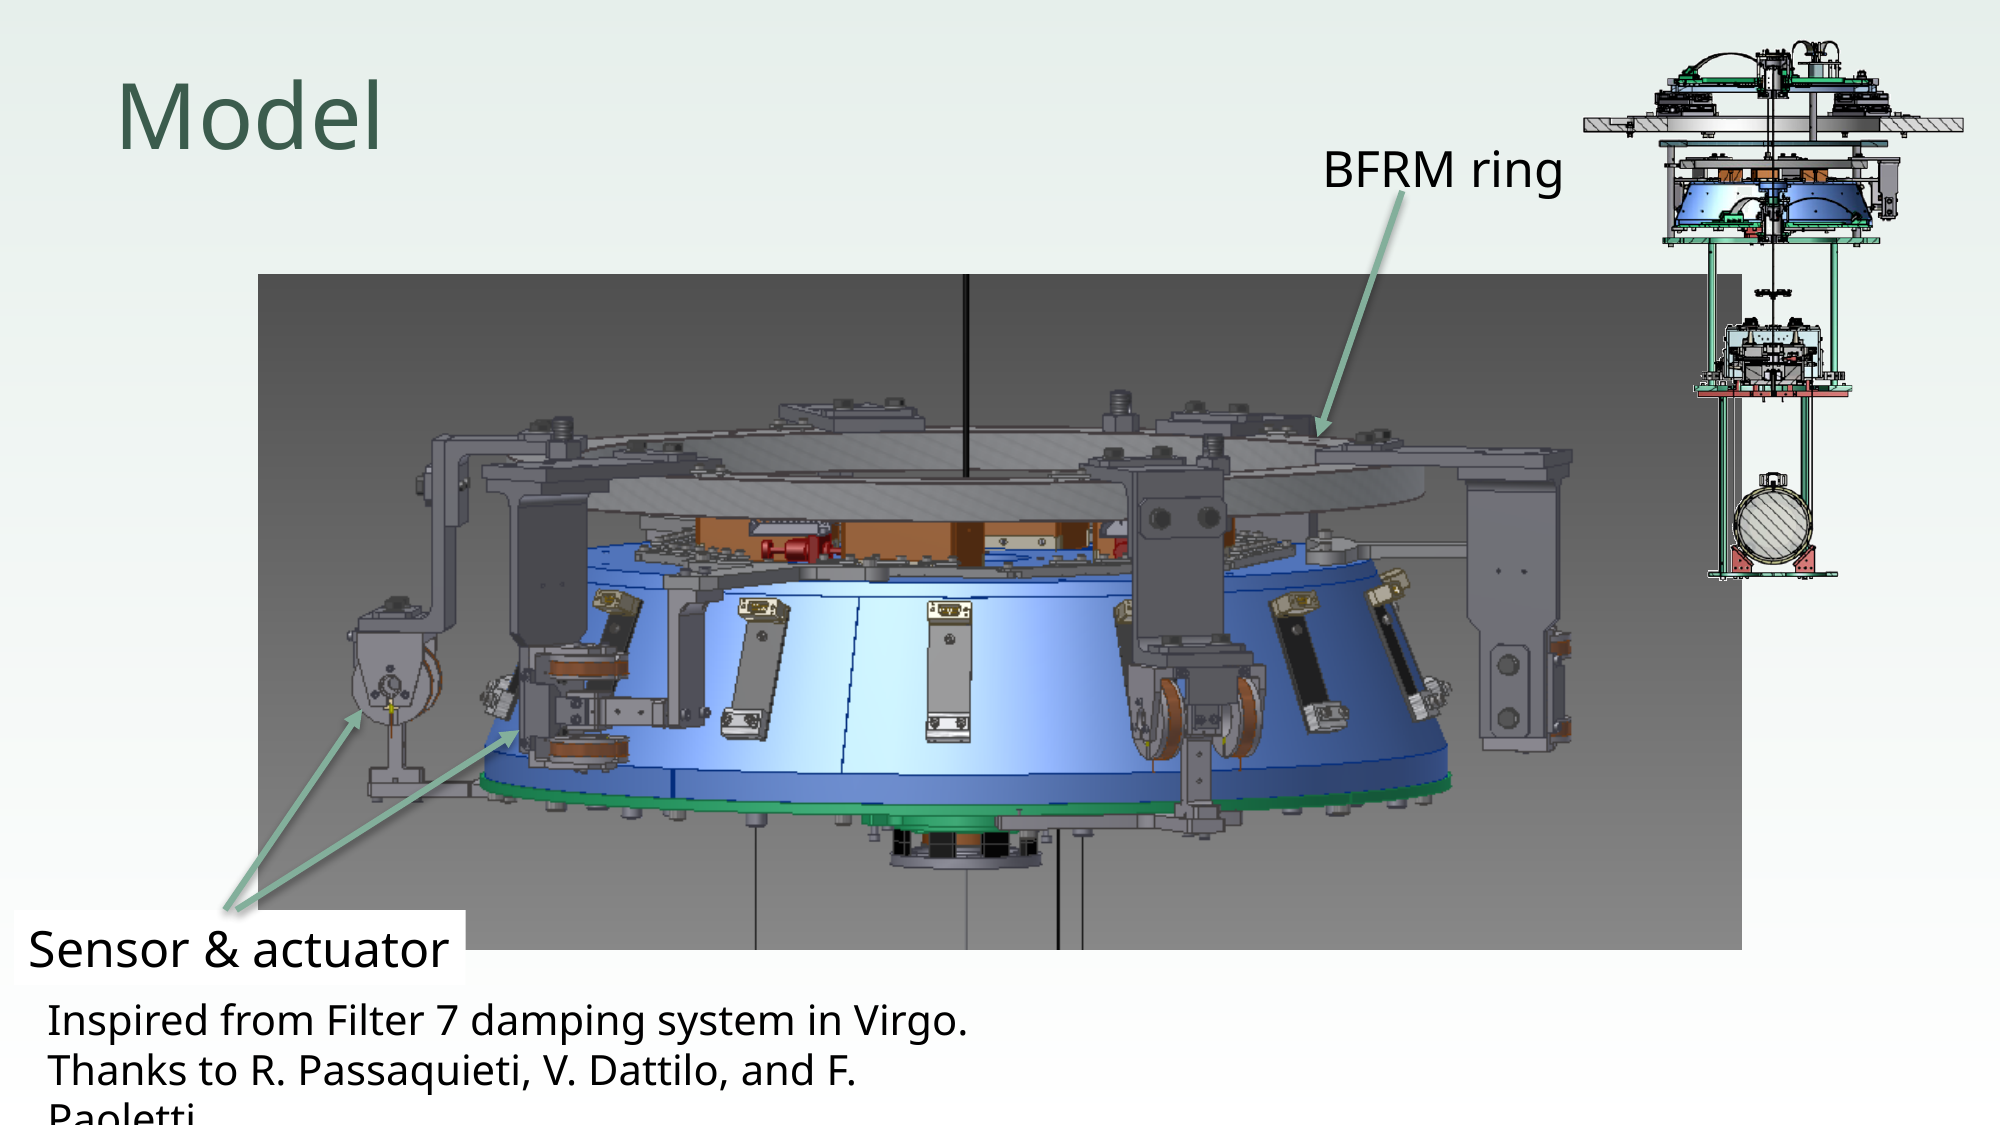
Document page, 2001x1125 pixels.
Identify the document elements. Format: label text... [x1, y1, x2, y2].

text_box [236, 729, 520, 911]
picture [258, 29, 1988, 950]
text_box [224, 708, 363, 911]
text_box Sensor & actuator [13, 910, 466, 985]
text_box Inspired from Filter 7 damping system in Virgo. Thanks to R. Passaquieti, V. Dattilo, and F. Paoletti. [32, 985, 1033, 1125]
text_box BFRM ring [1307, 130, 1555, 206]
title Model [99, 19, 1900, 207]
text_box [1317, 190, 1403, 438]
